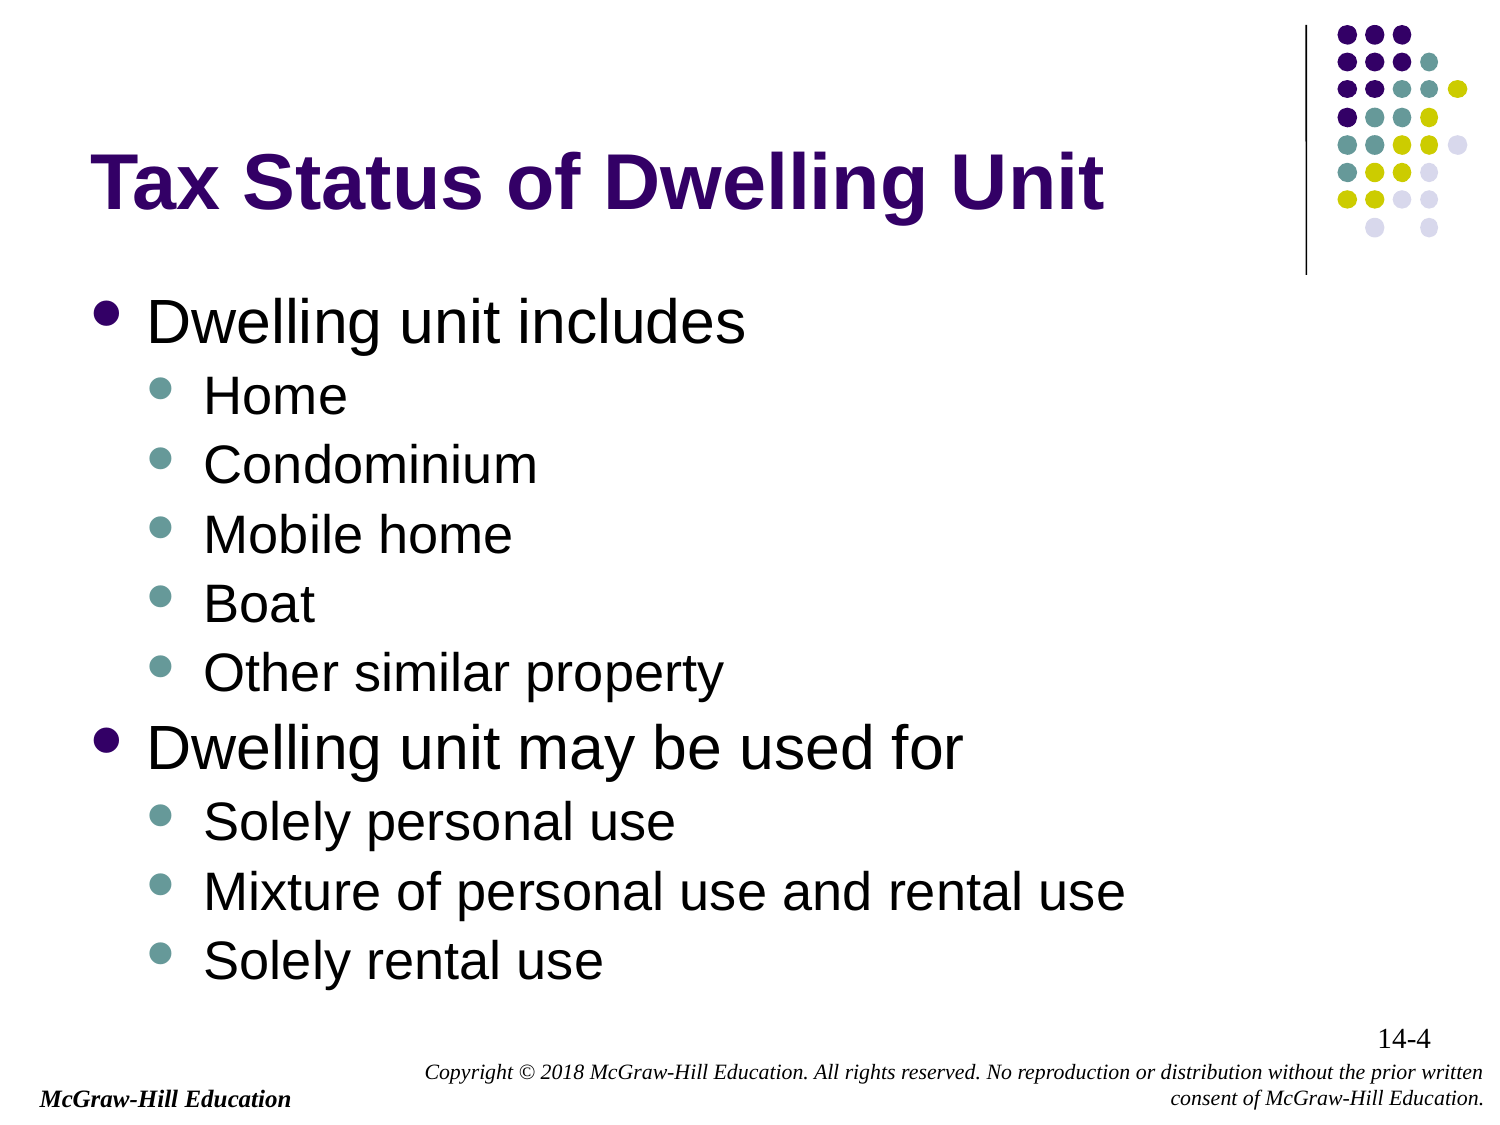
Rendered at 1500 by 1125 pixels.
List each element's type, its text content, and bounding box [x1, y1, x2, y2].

title Tax Status of Dwelling Unit [75, 20, 1313, 233]
list Dwelling unit includes Home Condominium Mobile home Boat Other similar property Dwelling unit may be used for Solely personal use Mixture of personal use and rental use Solely rental use [75, 282, 1425, 1006]
